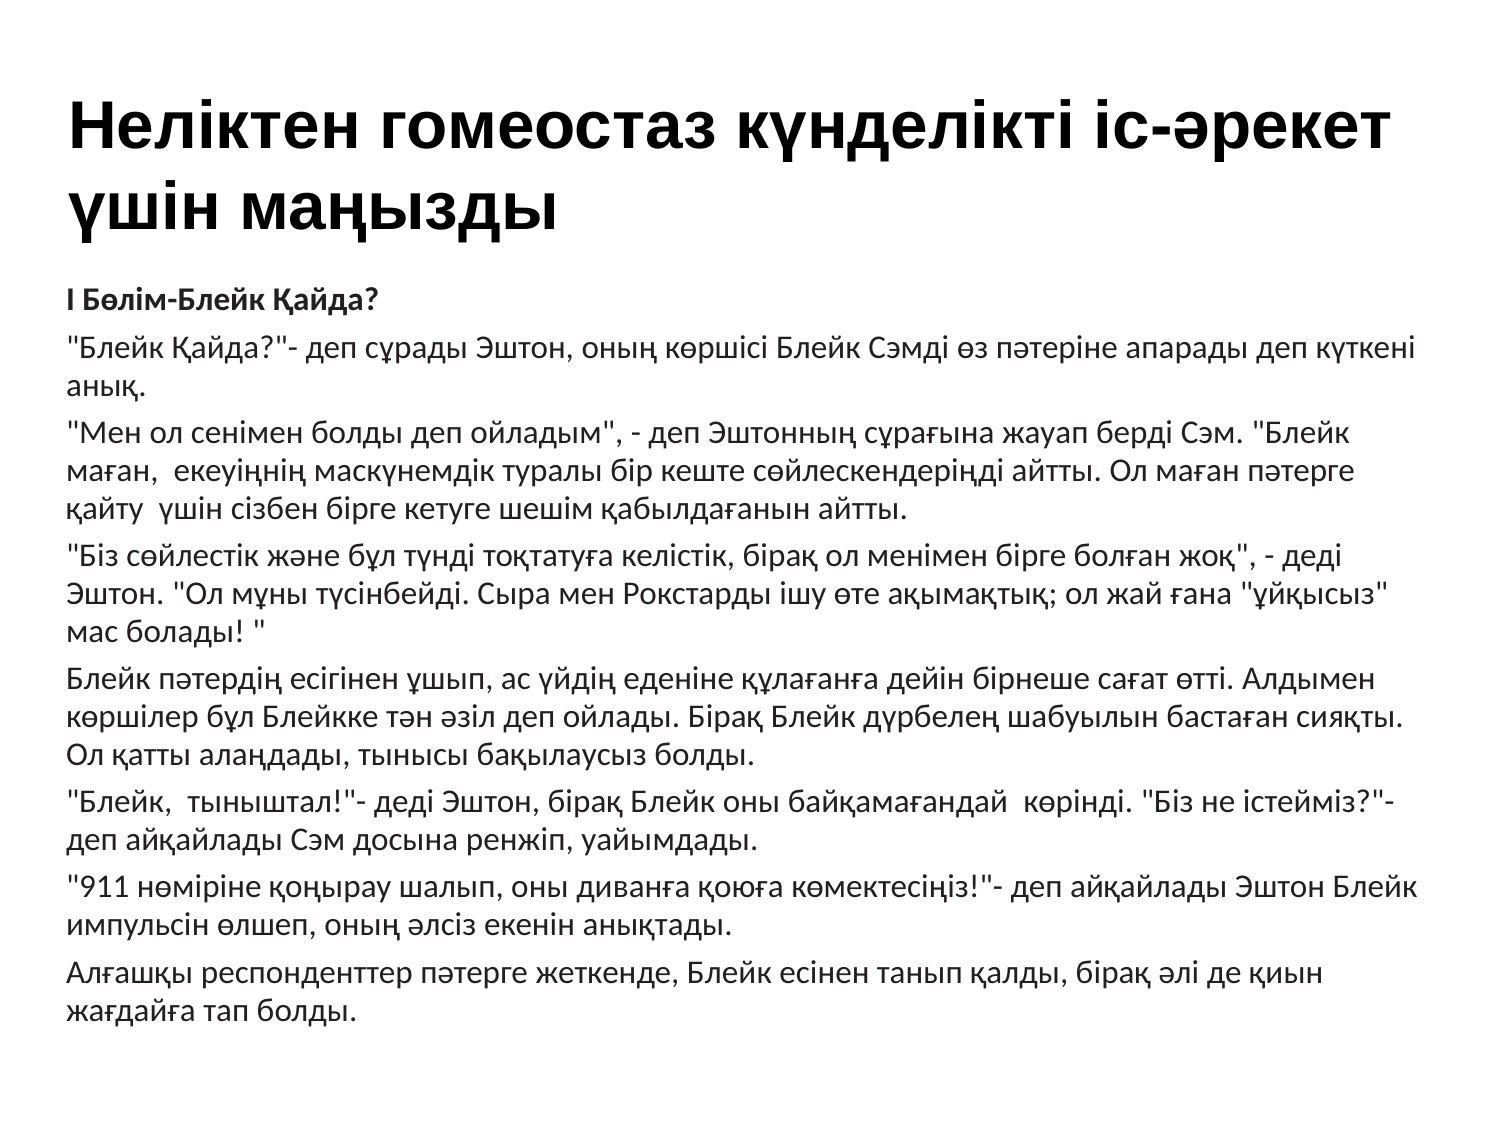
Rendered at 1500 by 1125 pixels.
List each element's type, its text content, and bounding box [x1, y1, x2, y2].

list I Бөлім-Блейк Қайда? "Блейк Қайда?"- деп сұрады Эштон, оның көршісі Блейк Сэмді өз пәтеріне апарады деп күткені анық. "Мен ол сенімен болды деп ойладым", - деп Эштонның сұрағына жауап берді Сэм. "Блейк маған, екеуіңнің маскүнемдік туралы бір кеште сөйлескендеріңді айтты. Ол маған пәтерге қайту үшін сізбен бірге кетуге шешім қабылдағанын айтты. "Біз сөйлестік және бұл түнді тоқтатуға келістік, бірақ ол менімен бірге болған жоқ", - деді Эштон. "Ол мұны түсінбейді. Сыра мен Рокстарды ішу өте ақымақтық; ол жай ғана "ұйқысыз" мас болады! " Блейк пәтердің есігінен ұшып, ас үйдің еденіне құлағанға дейін бірнеше сағат өтті. Алдымен көршілер бұл Блейкке тән әзіл деп ойлады. Бірақ Блейк дүрбелең шабуылын бастаған сияқты. Ол қатты алаңдады, тынысы бақылаусыз болды. "Блейк, тыныштал!"- деді Эштон, бірақ Блейк оны байқамағандай көрінді. "Біз не істейміз?"- деп айқайлады Сэм досына ренжіп, уайымдады. "911 нөміріне қоңырау шалып, оны диванға қоюға көмектесіңіз!"- деп айқайлады Эштон Блейк импульсін өлшеп, оның әлсіз екенін анықтады. Алғашқы респонденттер пәтерге жеткенде, Блейк есінен танып қалды, бірақ әлі де қиын жағдайға тап болды. [51, 265, 1436, 1047]
title Неліктен гомеостаз күнделікті іс-әрекет үшін маңызды [53, 66, 1451, 291]
